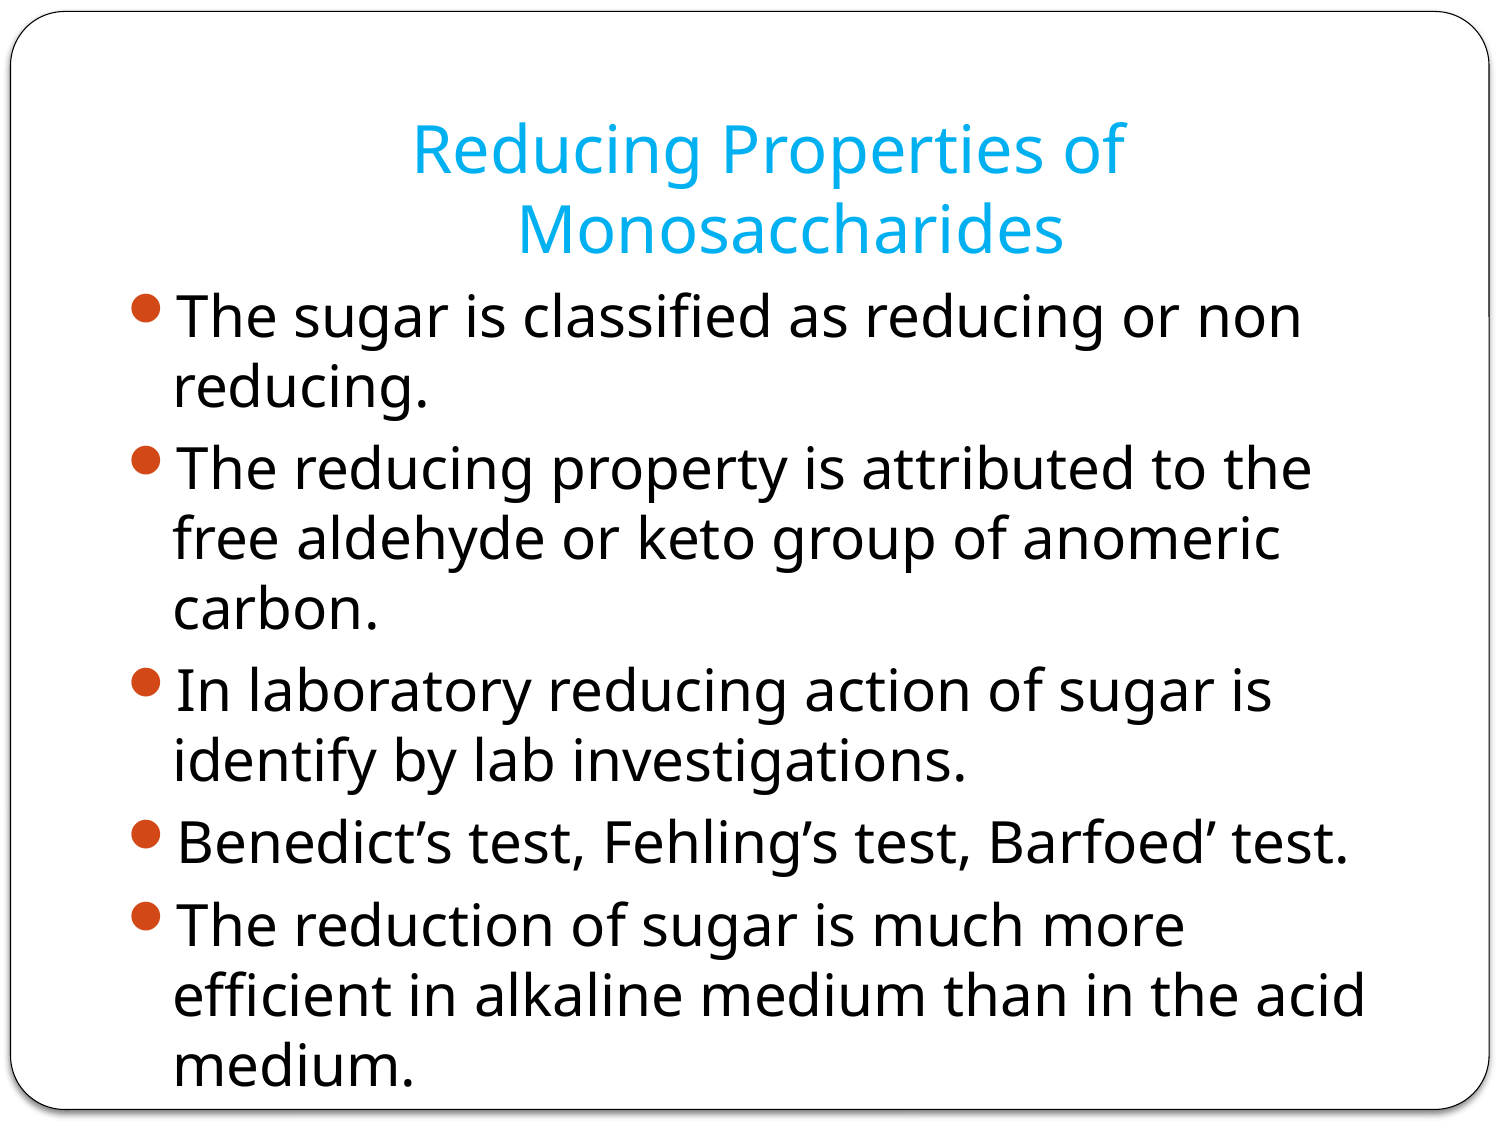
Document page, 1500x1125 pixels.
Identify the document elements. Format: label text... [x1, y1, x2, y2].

list Reducing Properties of Monosaccharides The sugar is classified as reducing or non reducing. The reducing property is attributed to the free aldehyde or keto group of anomeric carbon. In laboratory reducing action of sugar is identify by lab investigations. Benedict’s test, Fehling’s test, Barfoed’ test. The reduction of sugar is much more efficient in alkaline medium than in the acid medium. [112, 99, 1425, 988]
